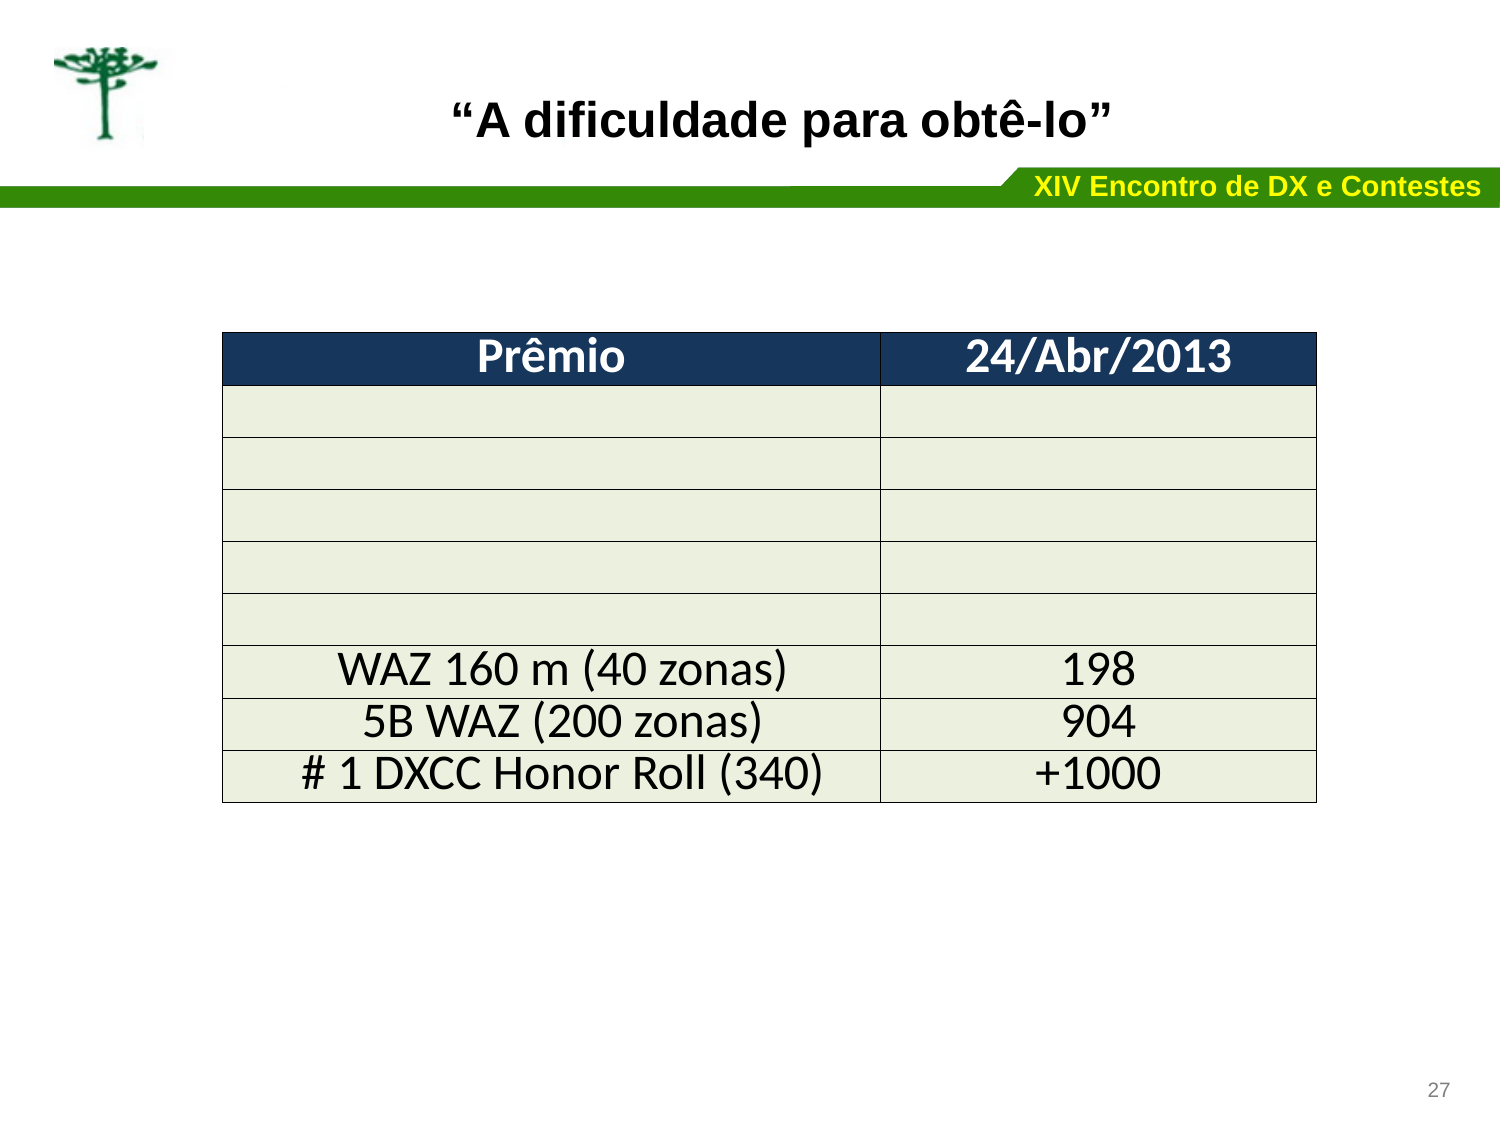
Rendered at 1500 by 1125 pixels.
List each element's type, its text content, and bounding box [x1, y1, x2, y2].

table_cell 5B WAZ (200 zonas) [223, 699, 880, 750]
table_cell 198 [881, 646, 1316, 698]
table_cell +1000 [881, 751, 1316, 802]
title “A dificuldade para obtê-lo” [222, 32, 1343, 156]
table_cell [223, 490, 880, 541]
table_cell [881, 594, 1316, 645]
table_cell 904 [881, 699, 1316, 750]
table_cell # 1 DXCC Honor Roll (340) [223, 751, 880, 802]
table_header Prêmio [223, 333, 880, 385]
table_cell [881, 438, 1316, 489]
picture [54, 47, 222, 150]
table_cell [881, 386, 1316, 437]
table_cell [881, 542, 1316, 593]
table_cell WAZ 160 m (40 zonas) [223, 646, 880, 698]
table_cell [223, 438, 880, 489]
table_header 24/Abr/2013 [881, 333, 1316, 385]
table_cell [223, 386, 880, 437]
table_cell [223, 542, 880, 593]
table_cell [881, 490, 1316, 541]
table_cell [223, 594, 880, 645]
